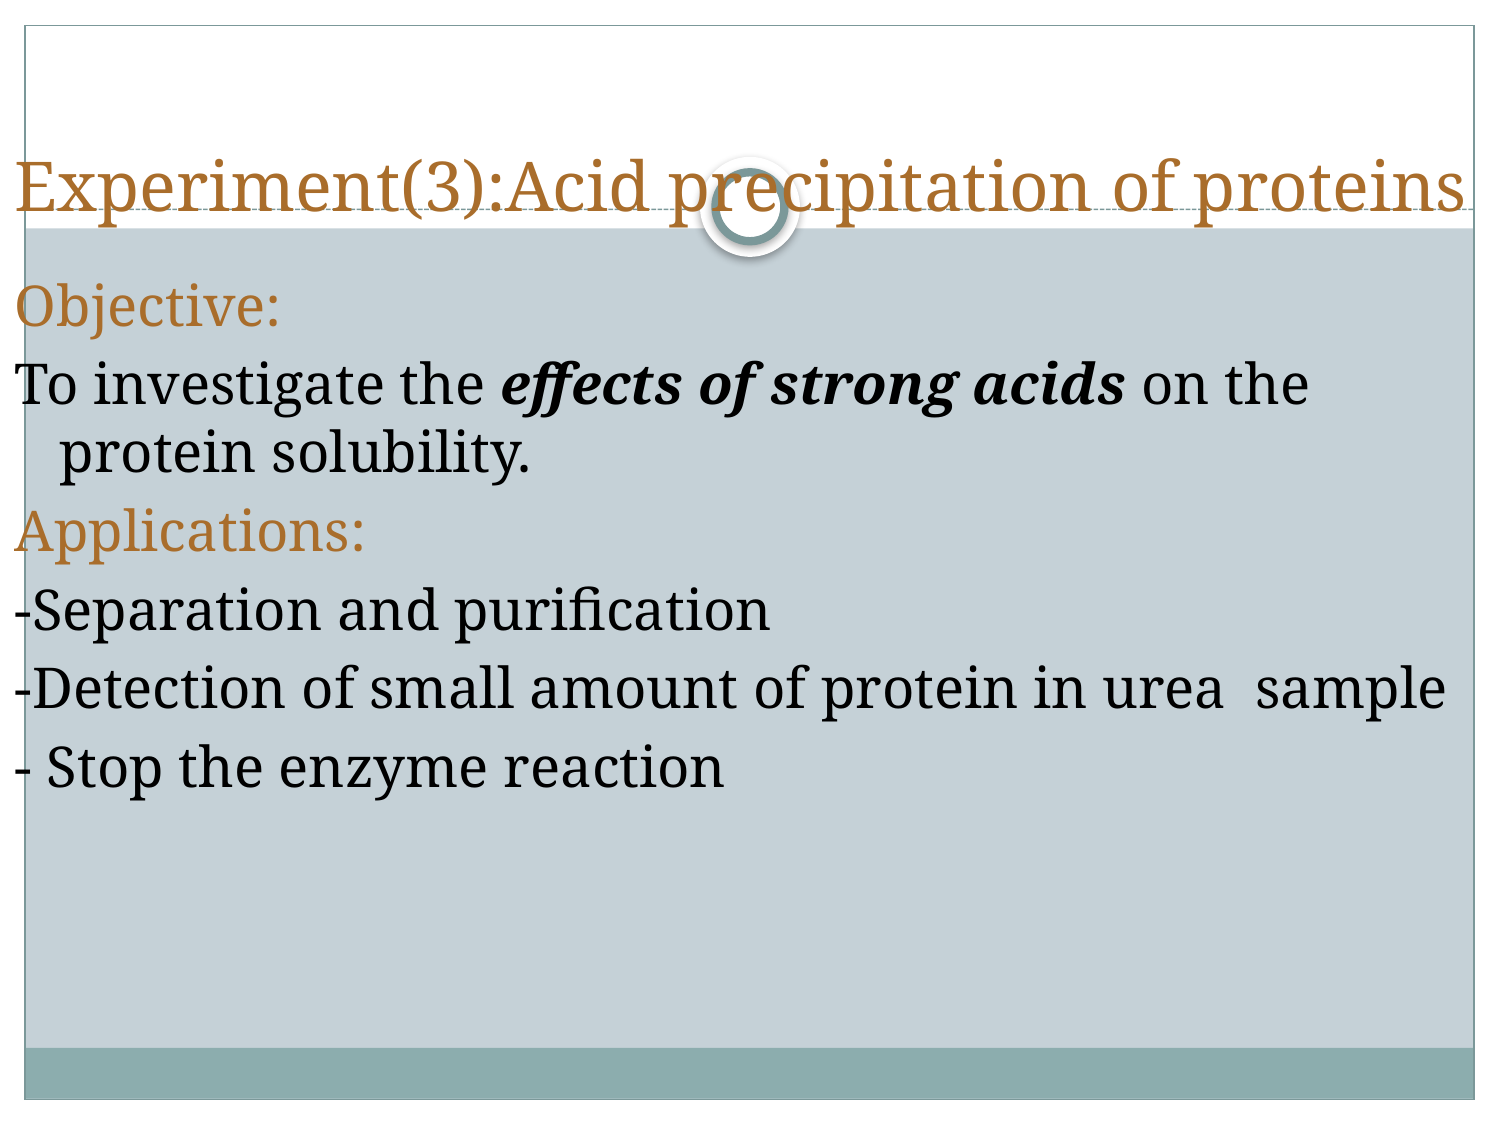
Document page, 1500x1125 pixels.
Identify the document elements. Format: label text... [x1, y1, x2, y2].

title Experiment(3):Acid precipitation of proteins [0, 45, 1500, 233]
list Objective: To investigate the effects of strong acids on the protein solubility. Applications: -Separation and purification -Detection of small amount of protein in urea sample - Stop the enzyme reaction [0, 262, 1471, 1083]
